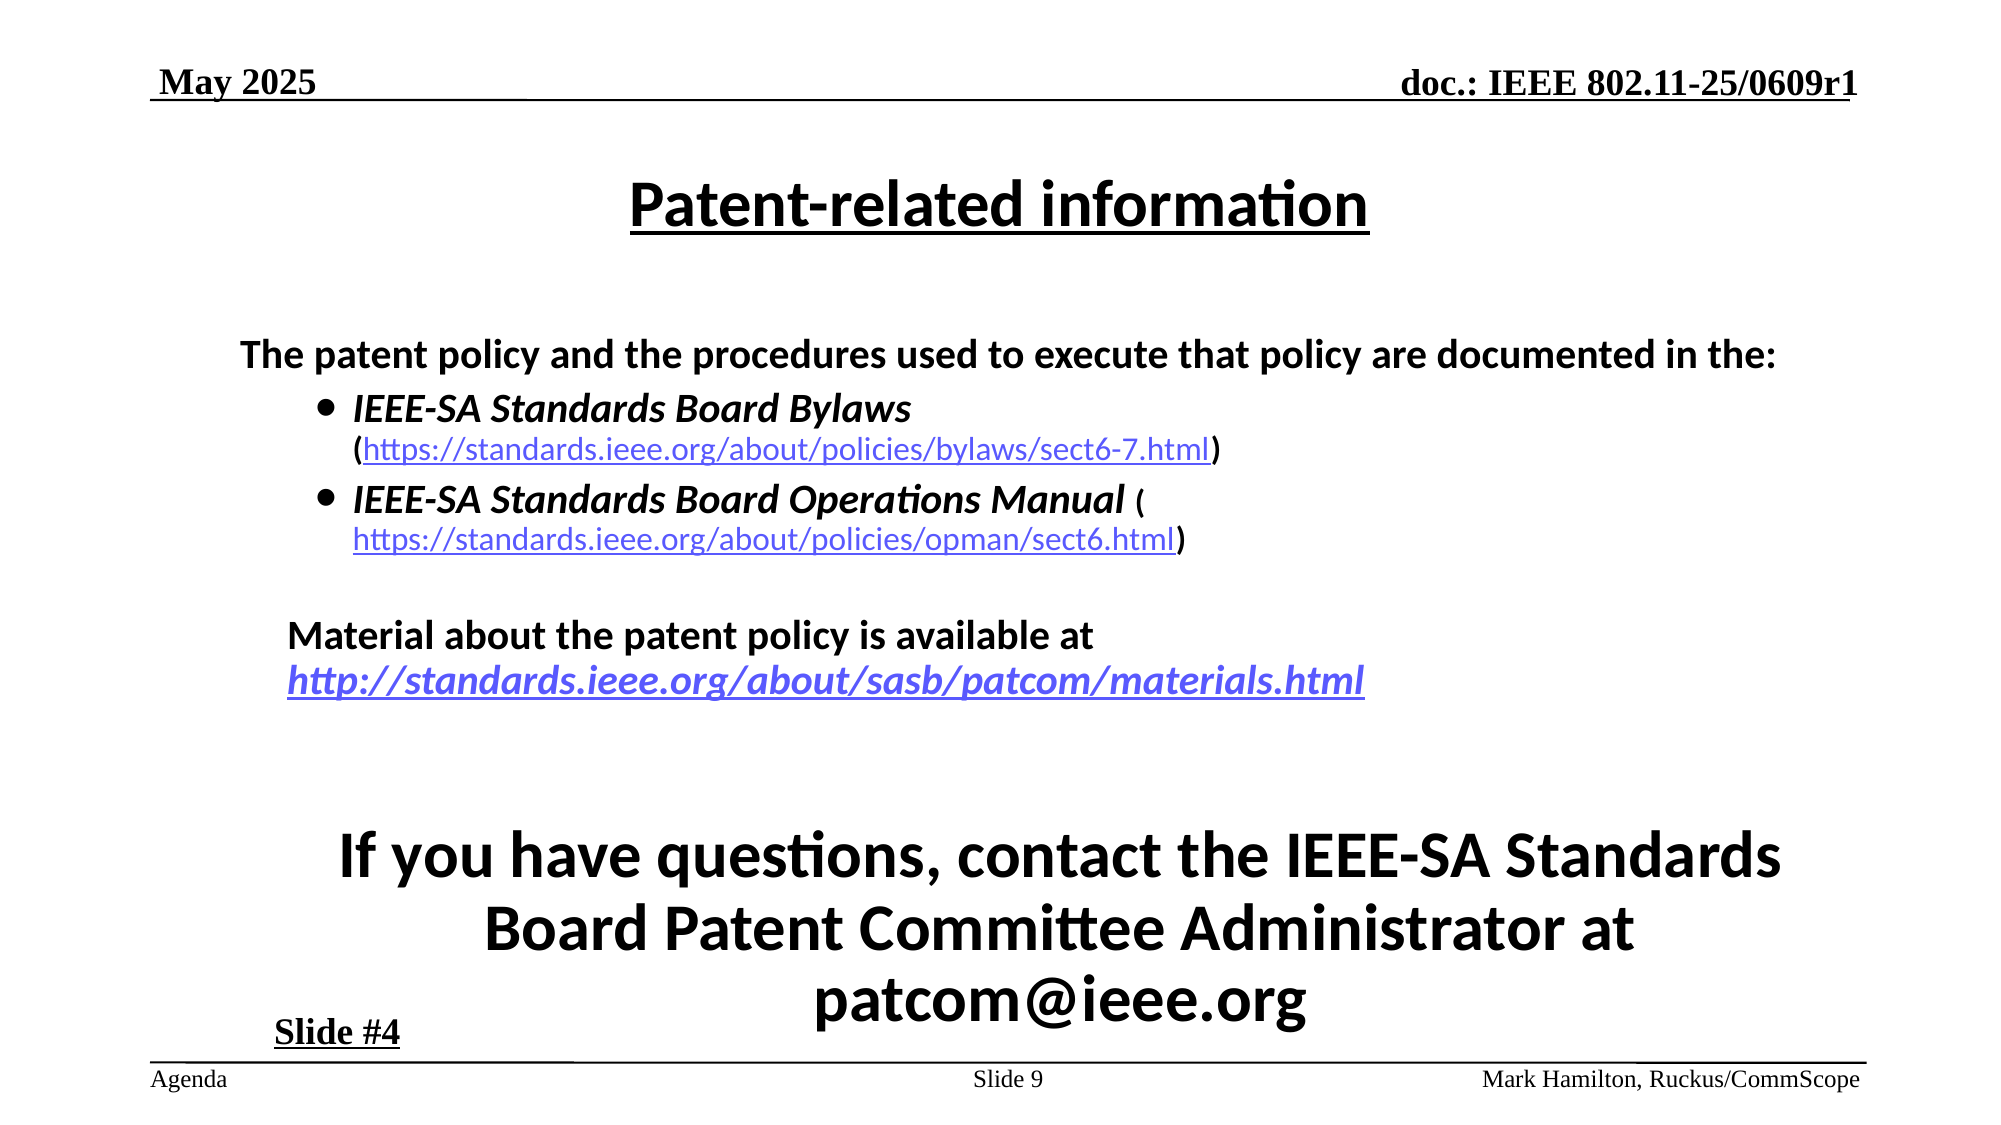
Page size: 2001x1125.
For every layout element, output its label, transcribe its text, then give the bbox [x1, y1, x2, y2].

title Patent-related information [149, 112, 1850, 288]
text_box Slide #4 [259, 999, 416, 1060]
slide_number Slide 9 [950, 1061, 1067, 1123]
text_box [337, 99, 1688, 225]
list The patent policy and the procedures used to execute that policy are documented in the: IEEE-SA Standards Board Bylaws (https://standards.ieee.org/about/policies/bylaws/sect6-7.html) IEEE-SA Standards Board Operations Manual (https://standards.ieee.org/about/policies/opman/sect6.html) Material about the patent policy is available at http://standards.ieee.org/about/sasb/patcom/materials.html If you have questions, contact the IEEE-SA Standards Board Patent Committee Administrator at patcom@ieee.org [149, 324, 1850, 1000]
